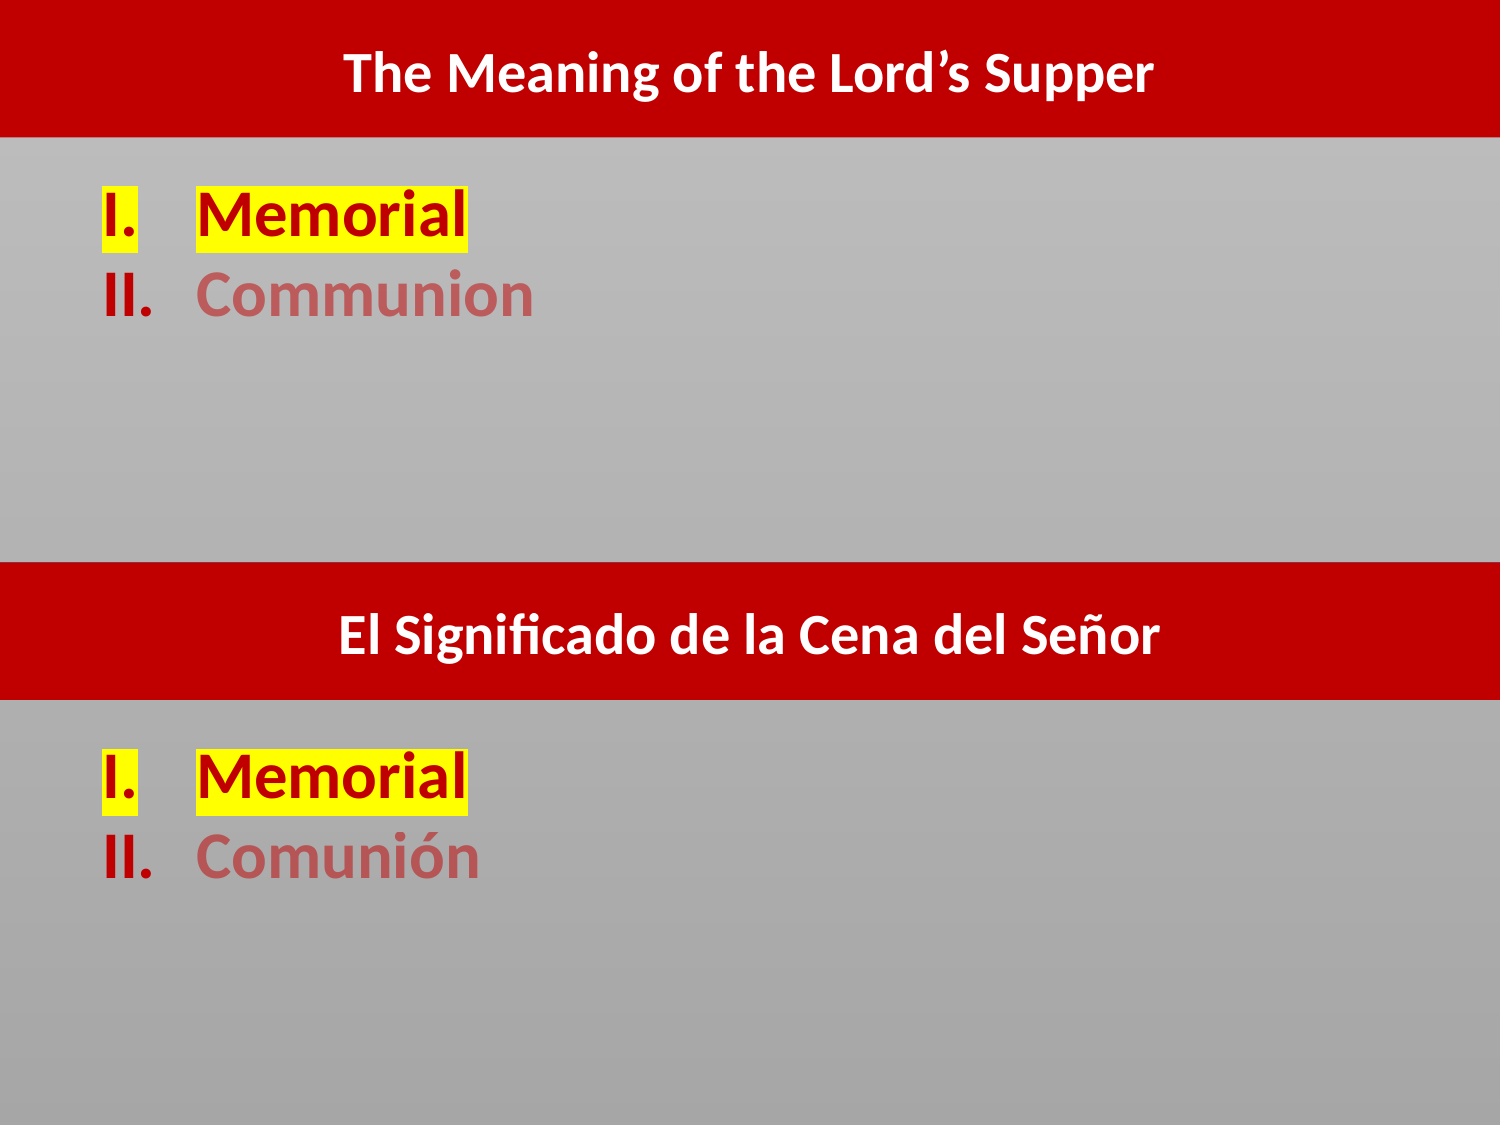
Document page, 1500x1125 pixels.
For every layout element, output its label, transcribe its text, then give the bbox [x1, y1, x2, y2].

text_box El Significado de la Cena del Señor [0, 568, 1500, 702]
text_box Memorial Communion [87, 162, 1388, 338]
text_box Memorial Comunión [87, 724, 838, 900]
text_box The Meaning of the Lord’s Supper [0, 0, 1500, 139]
